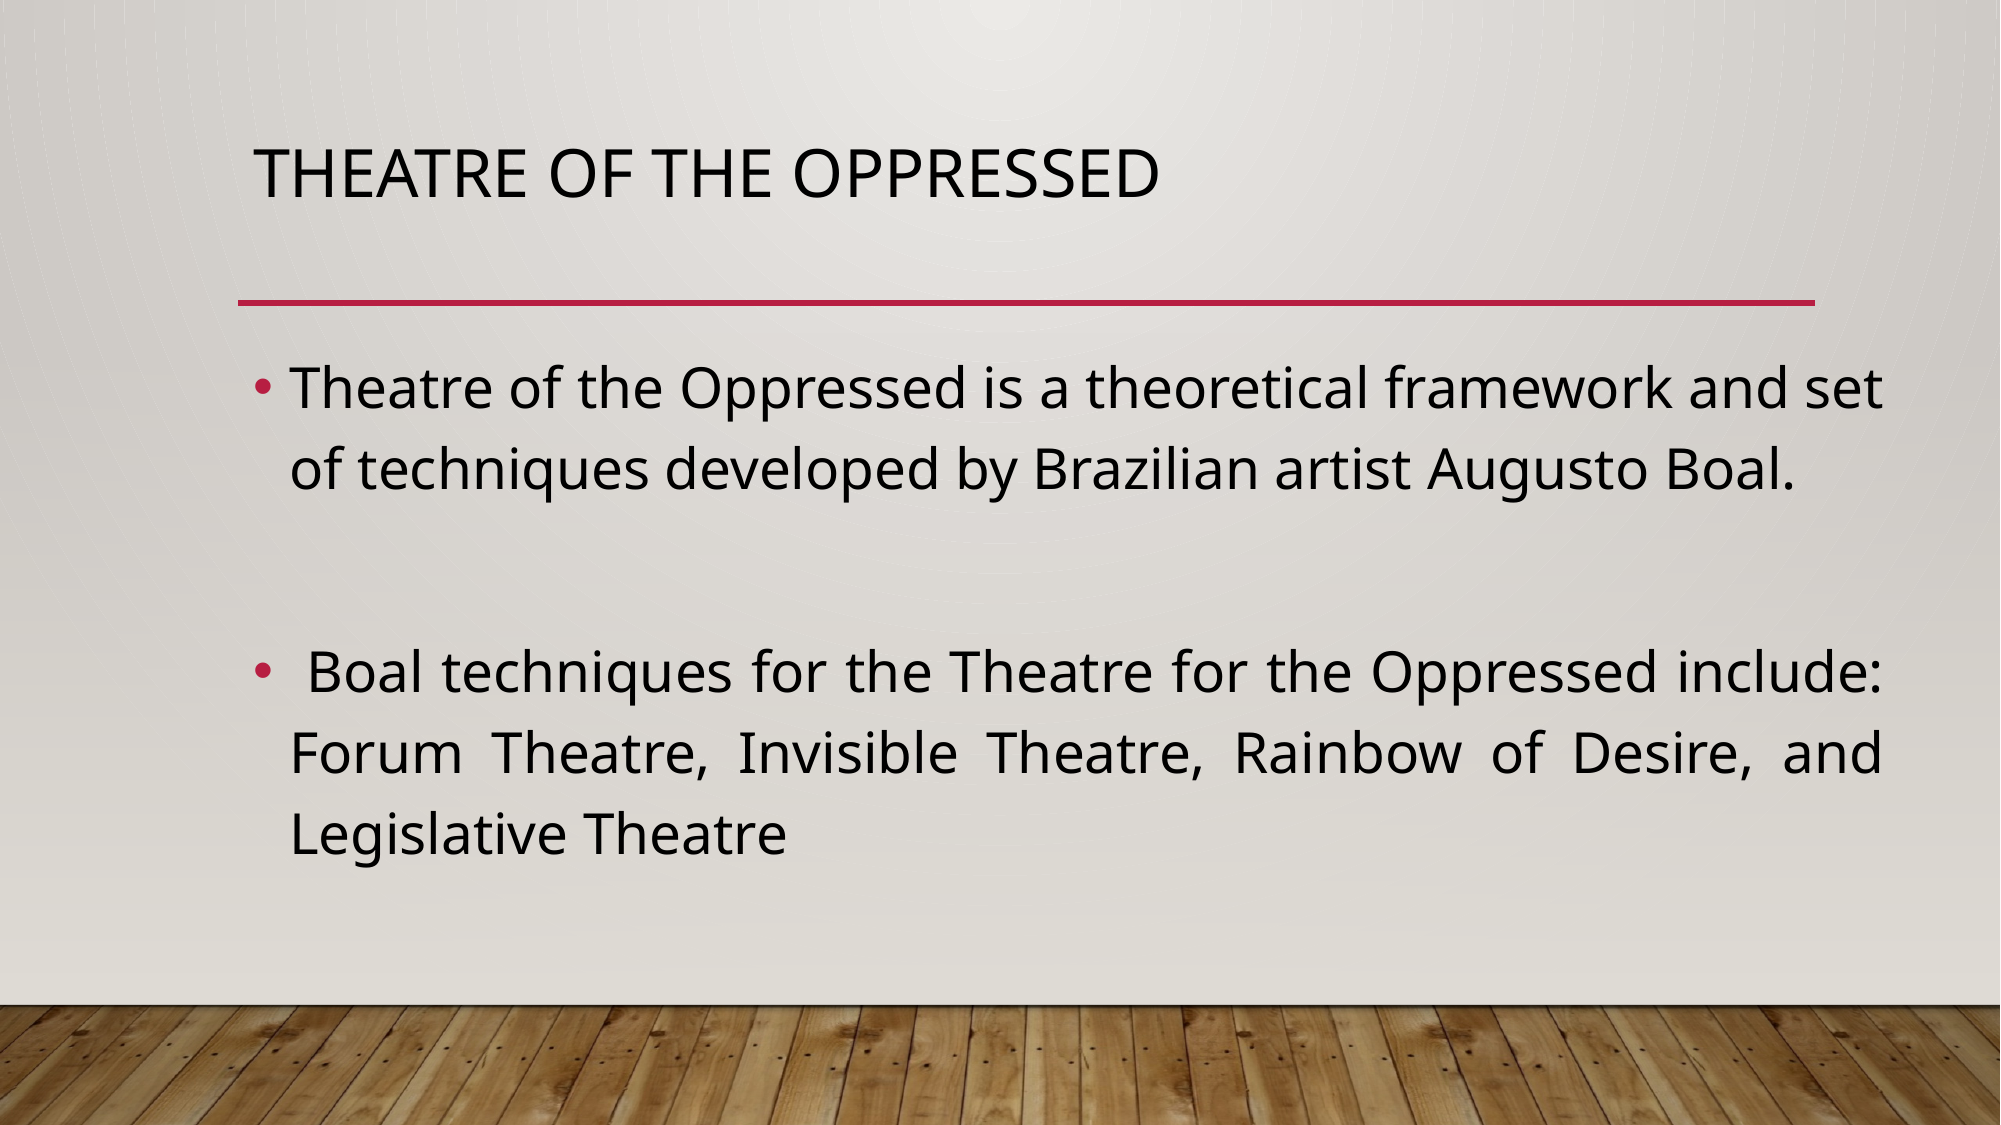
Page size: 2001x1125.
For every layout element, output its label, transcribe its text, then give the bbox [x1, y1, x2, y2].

list Theatre of the Oppressed is a theoretical framework and set of techniques developed by Brazilian artist Augusto Boal. Boal techniques for the Theatre for the Oppressed include: Forum Theatre, Invisible Theatre, Rainbow of Desire, and Legislative Theatre [238, 330, 1900, 897]
title THEATRE OF THE OPPRESSED [238, 131, 1814, 305]
picture [0, 1005, 2000, 1125]
